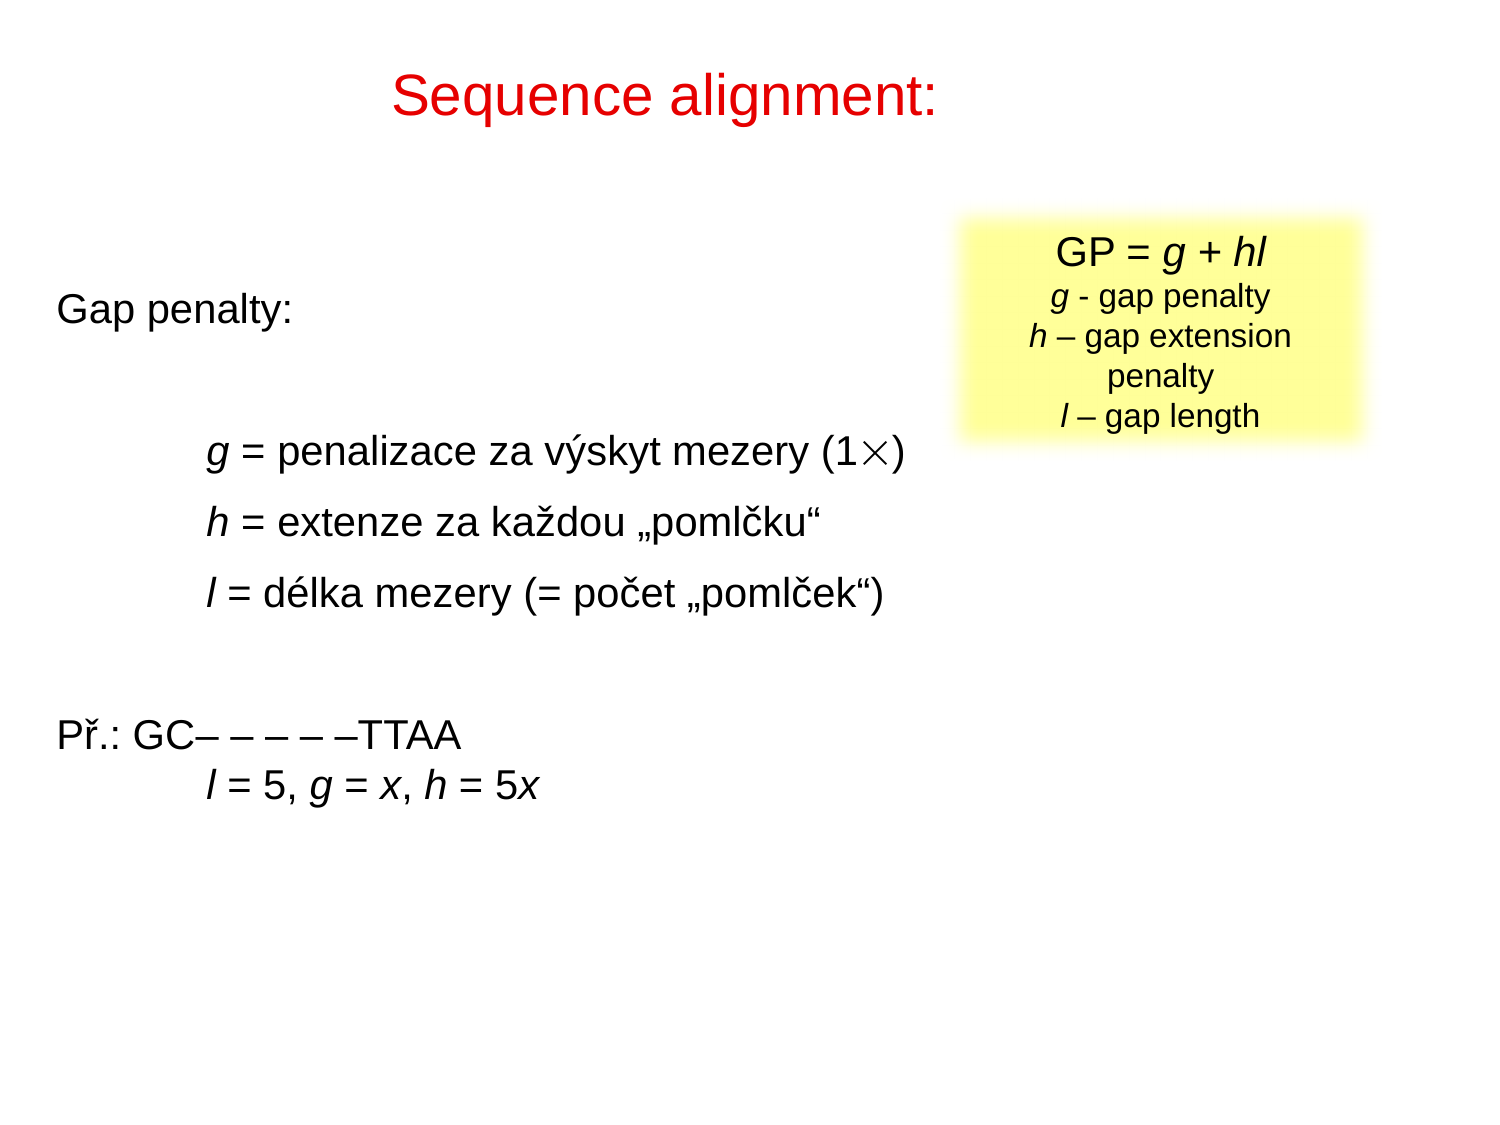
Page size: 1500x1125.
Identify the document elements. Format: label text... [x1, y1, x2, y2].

text_box Sequence alignment: [376, 49, 955, 135]
text_box GP = g + hl g - gap penalty h – gap extension penalty l – gap length [975, 233, 1348, 426]
text_box DELTRAN (DELayed TRANsformation) [971, 228, 1352, 431]
text_box Gap penalty: g = penalizace za výskyt mezery (1) h = extenze za každou „pomlčku“ l = délka mezery (= počet „pomlček“) Př.: GC‒ ‒ ‒ ‒ ‒TTAA l = 5, g = x, h = 5x [41, 274, 921, 815]
